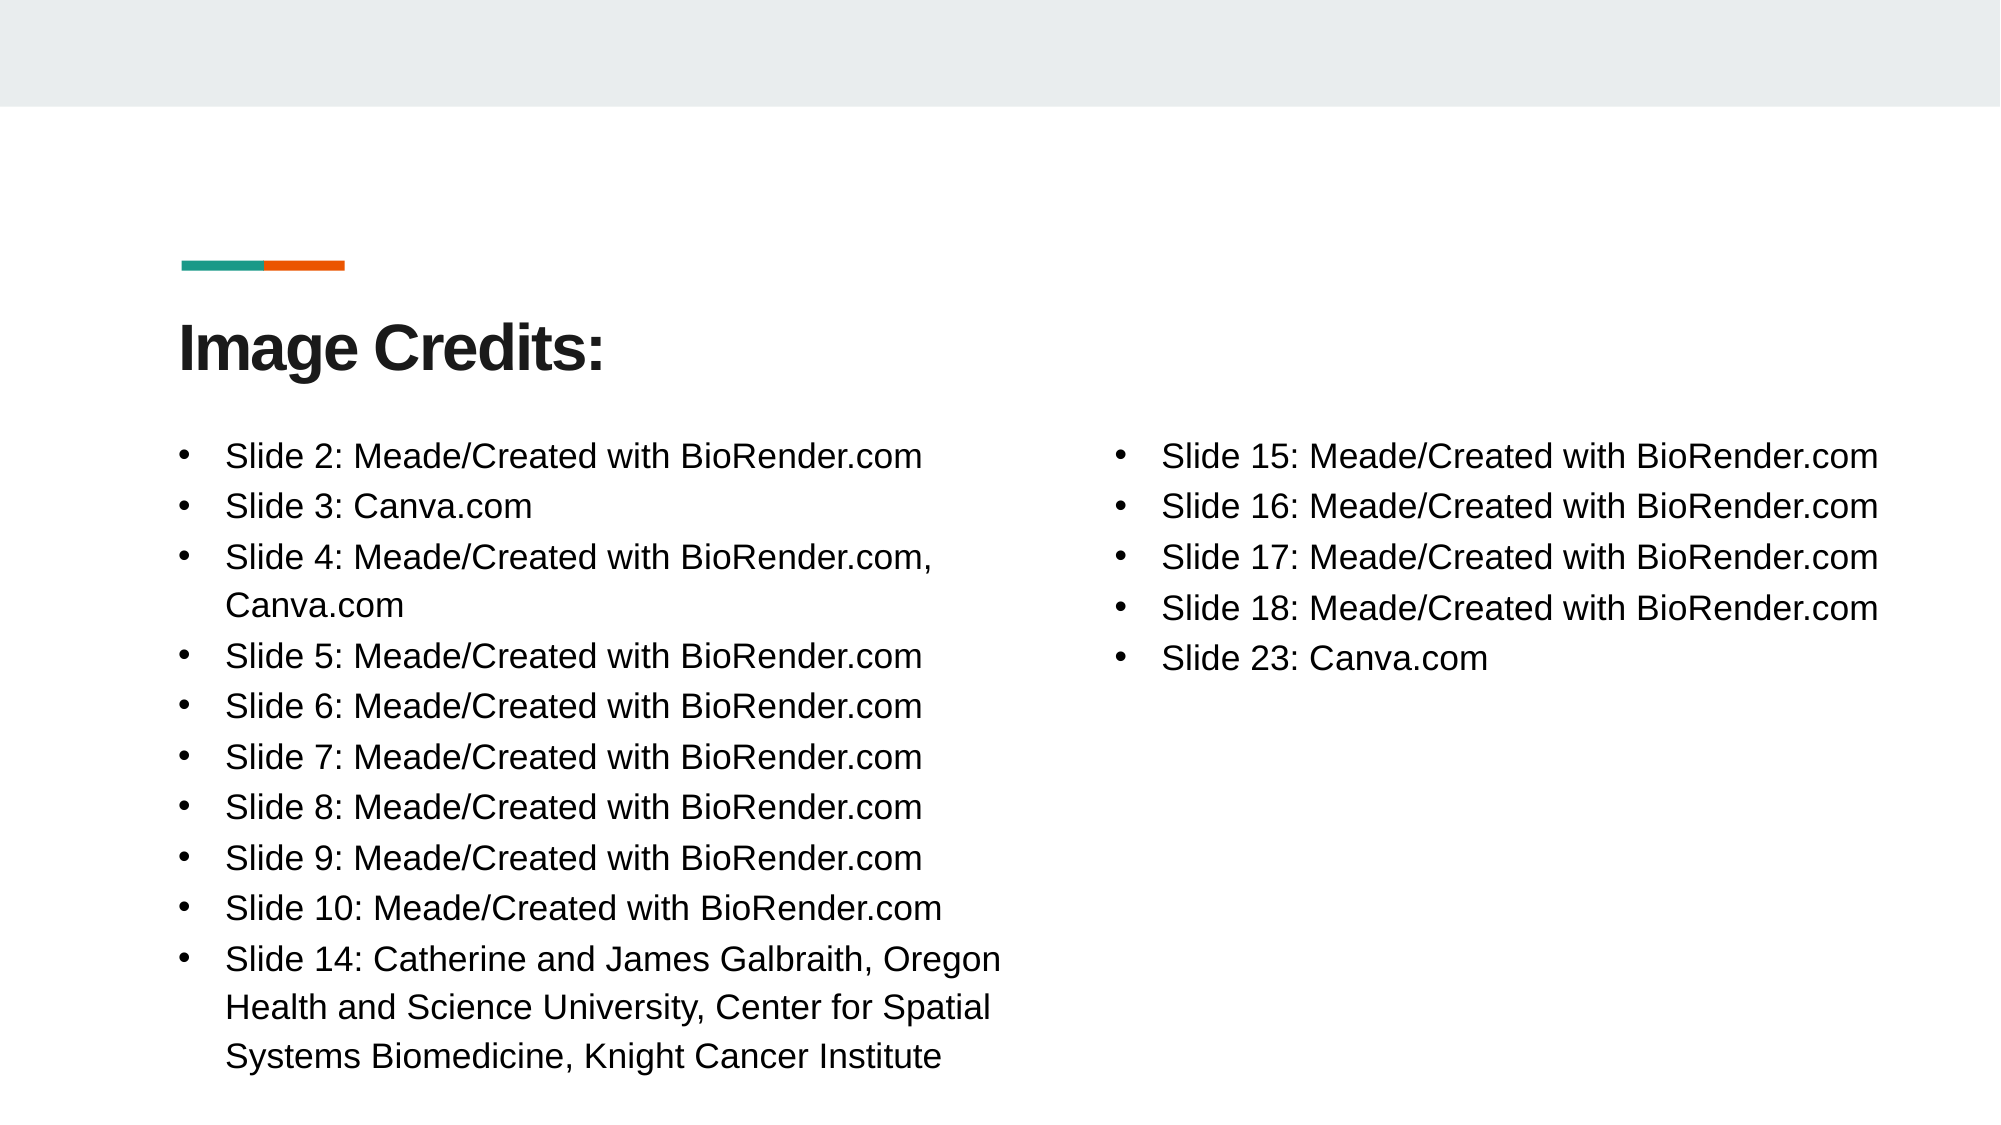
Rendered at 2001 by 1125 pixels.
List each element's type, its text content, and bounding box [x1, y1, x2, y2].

title Image Credits: [176, 302, 844, 424]
text_box Slide 2: Meade/Created with BioRender.com Slide 3: Canva.com Slide 4: Meade/Created with BioRender.com, Canva.com Slide 5: Meade/Created with BioRender.com Slide 6: Meade/Created with BioRender.com Slide 7: Meade/Created with BioRender.com Slide 8: Meade/Created with BioRender.com Slide 9: Meade/Created with BioRender.com Slide 10: Meade/Created with BioRender.com Slide 14: Catherine and James Galbraith, Oregon Health and Science University, Center for Spatial Systems Biomedicine, Knight Cancer Institute [176, 424, 1050, 1076]
text_box Slide 15: Meade/Created with BioRender.com Slide 16: Meade/Created with BioRender.com Slide 17: Meade/Created with BioRender.com Slide 18: Meade/Created with BioRender.com Slide 23: Canva.com [1112, 425, 1937, 678]
